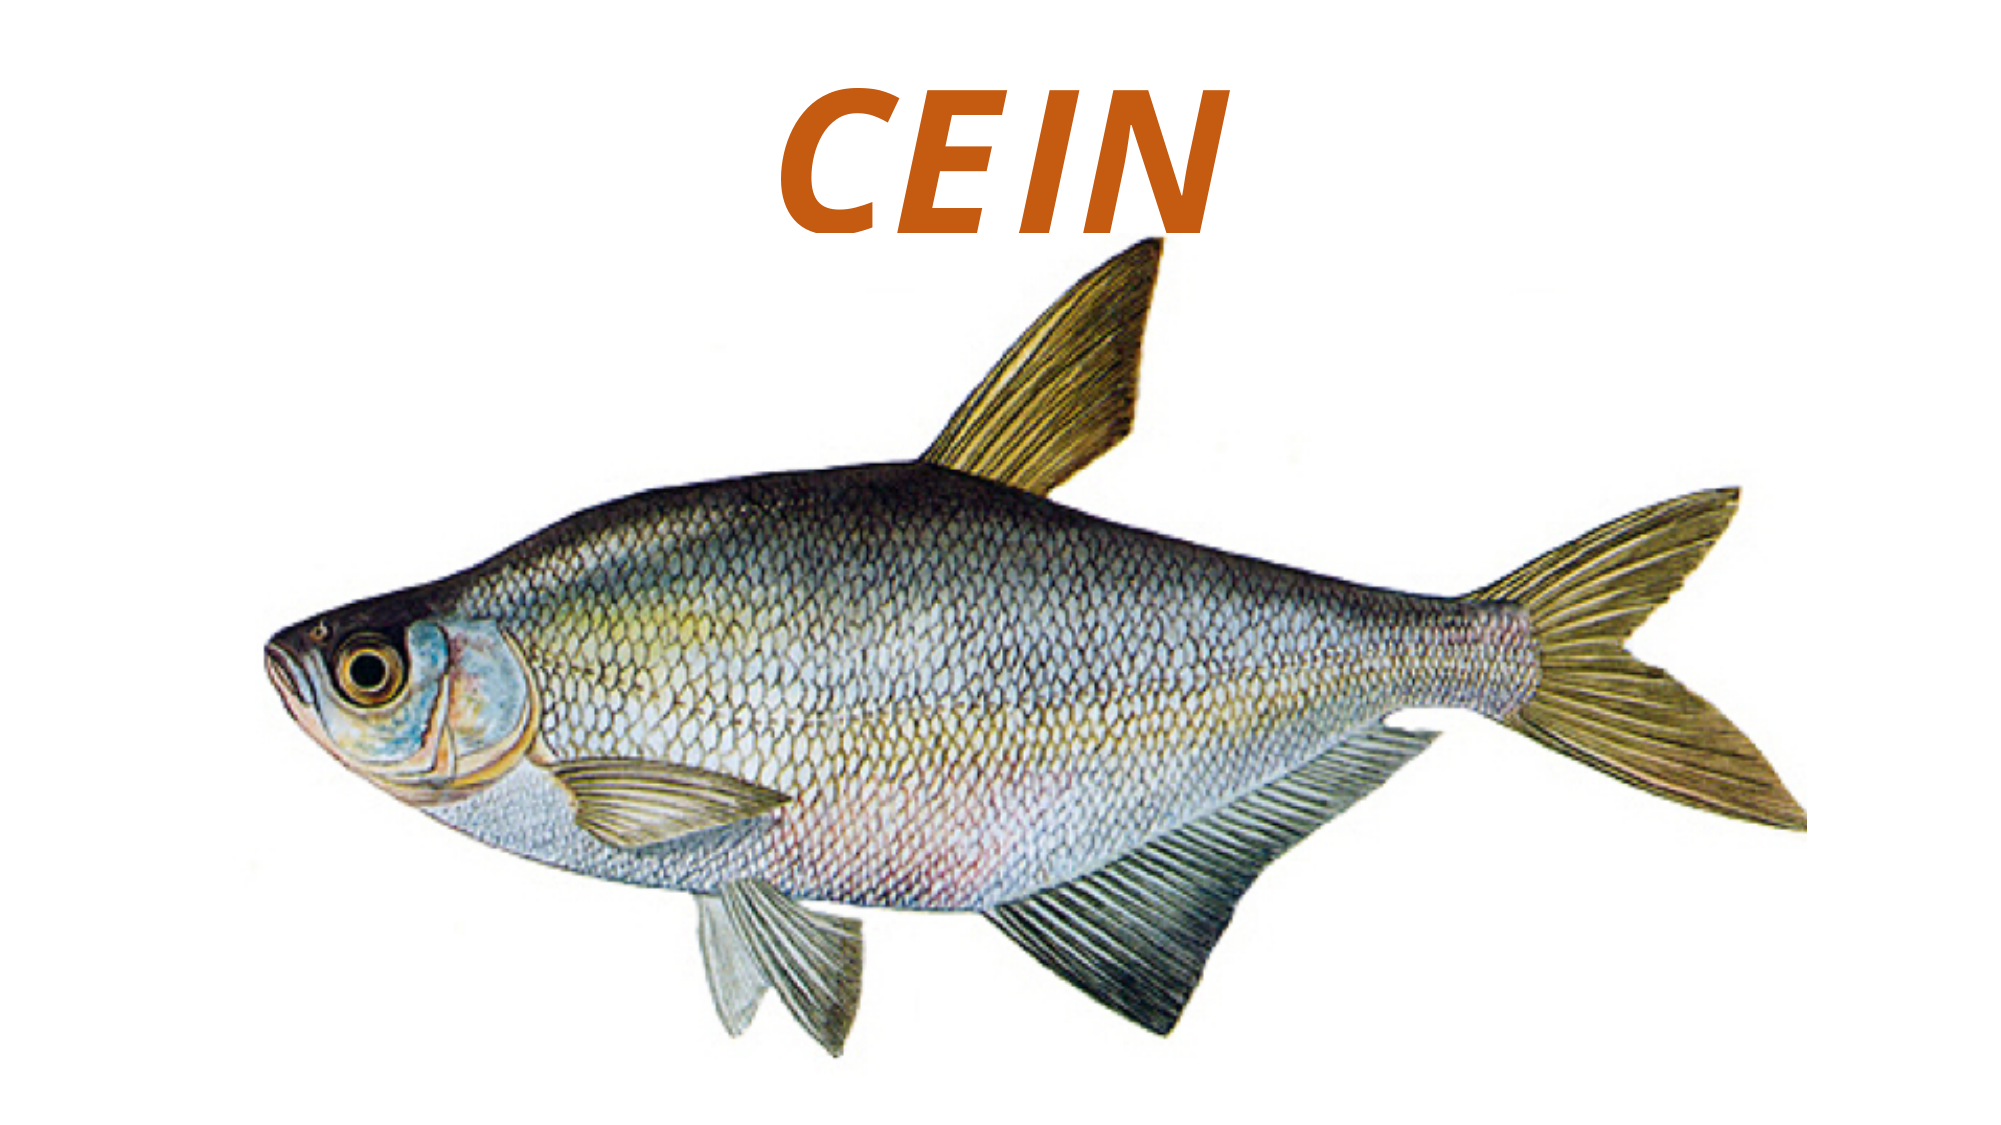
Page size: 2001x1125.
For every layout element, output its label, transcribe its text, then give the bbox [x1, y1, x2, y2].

title CEJN [137, 59, 1863, 278]
picture [232, 232, 1807, 1075]
